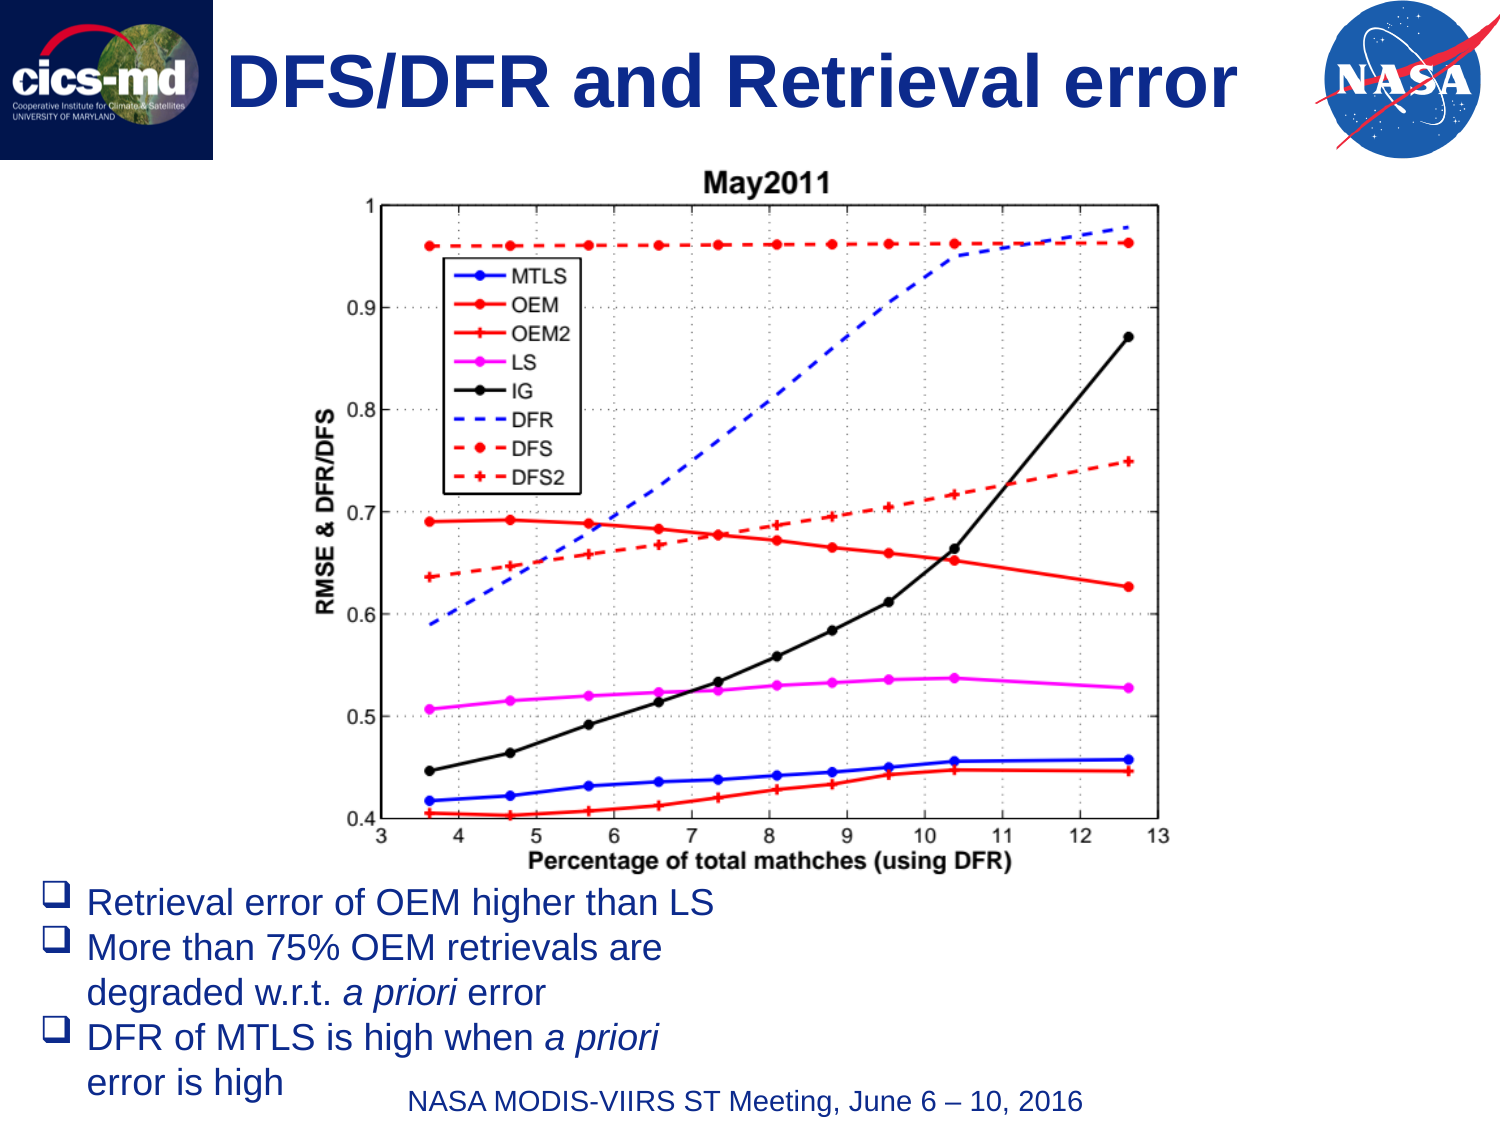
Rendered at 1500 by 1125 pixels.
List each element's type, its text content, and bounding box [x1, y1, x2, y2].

picture [0, 0, 213, 149]
text_box Retrieval error of OEM higher than LS More than 75% OEM retrievals are degraded w.r.t. a priori error DFR of MTLS is high when a priori error is high [24, 911, 750, 1110]
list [0, 149, 1500, 901]
title DFS/DFR and Retrieval error [37, 24, 1450, 149]
picture [1313, 0, 1500, 149]
